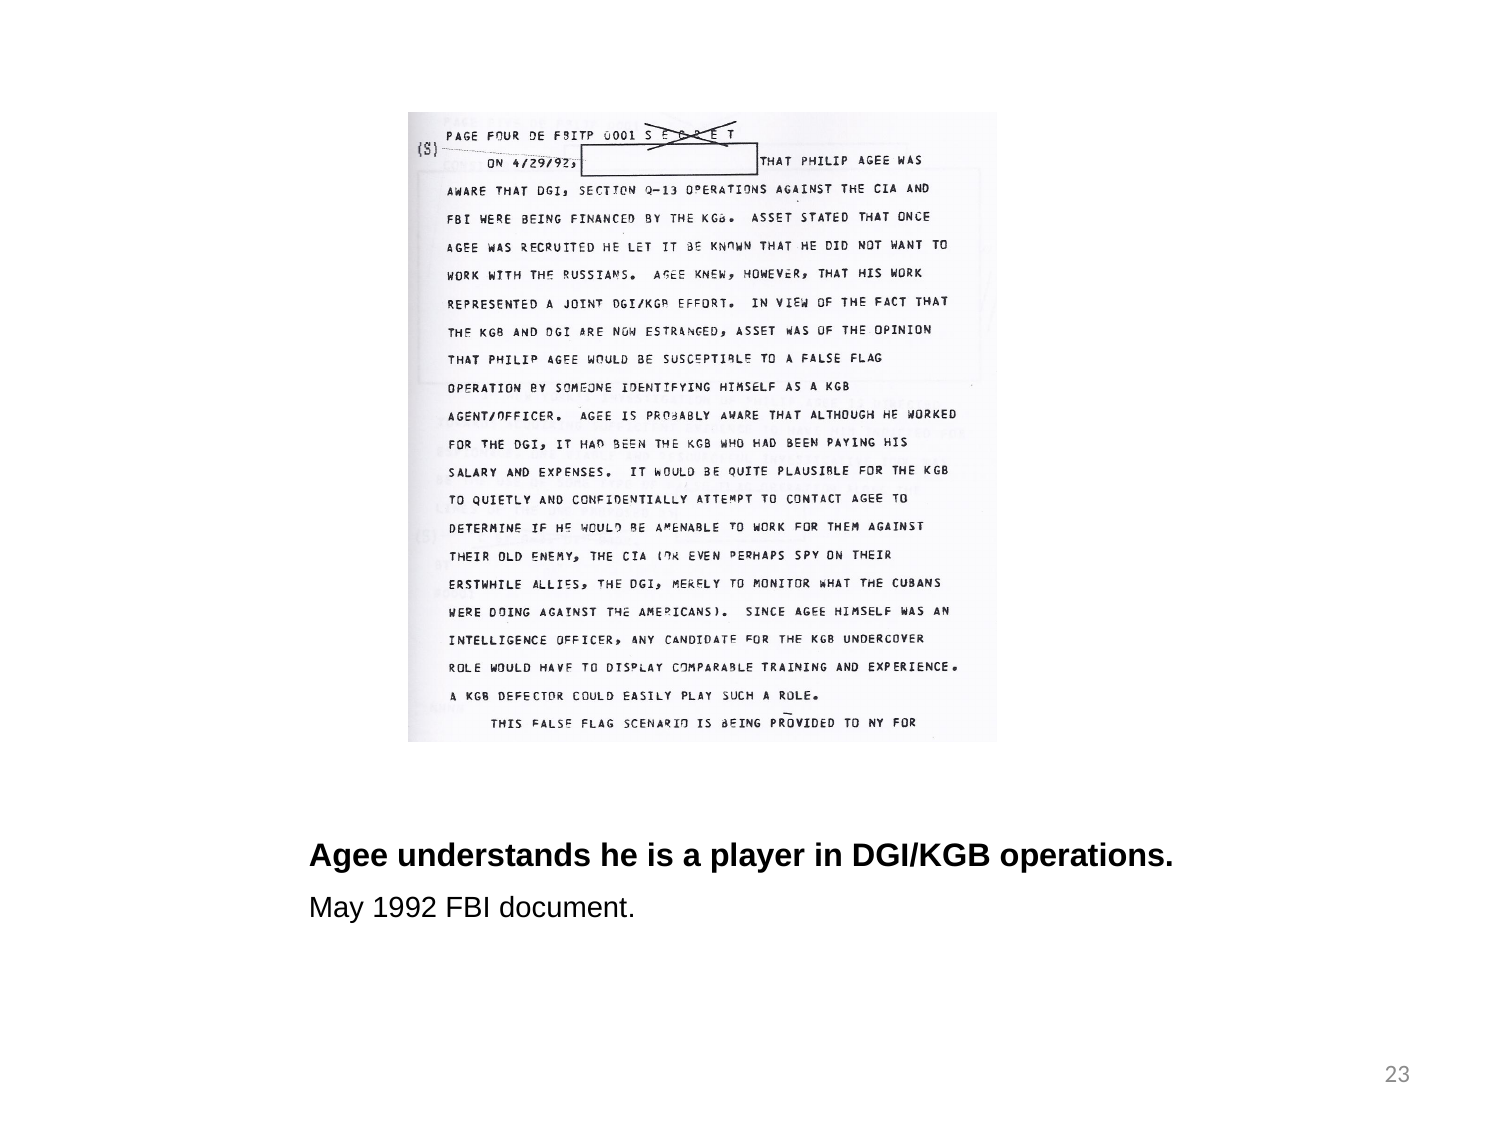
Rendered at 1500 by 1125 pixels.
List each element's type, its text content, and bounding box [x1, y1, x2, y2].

list May 1992 FBI document. [294, 880, 1194, 1013]
title Agee understands he is a player in DGI/KGB operations. [294, 787, 1194, 880]
picture [293, 100, 1195, 776]
slide_number 23 [1074, 1042, 1425, 1103]
